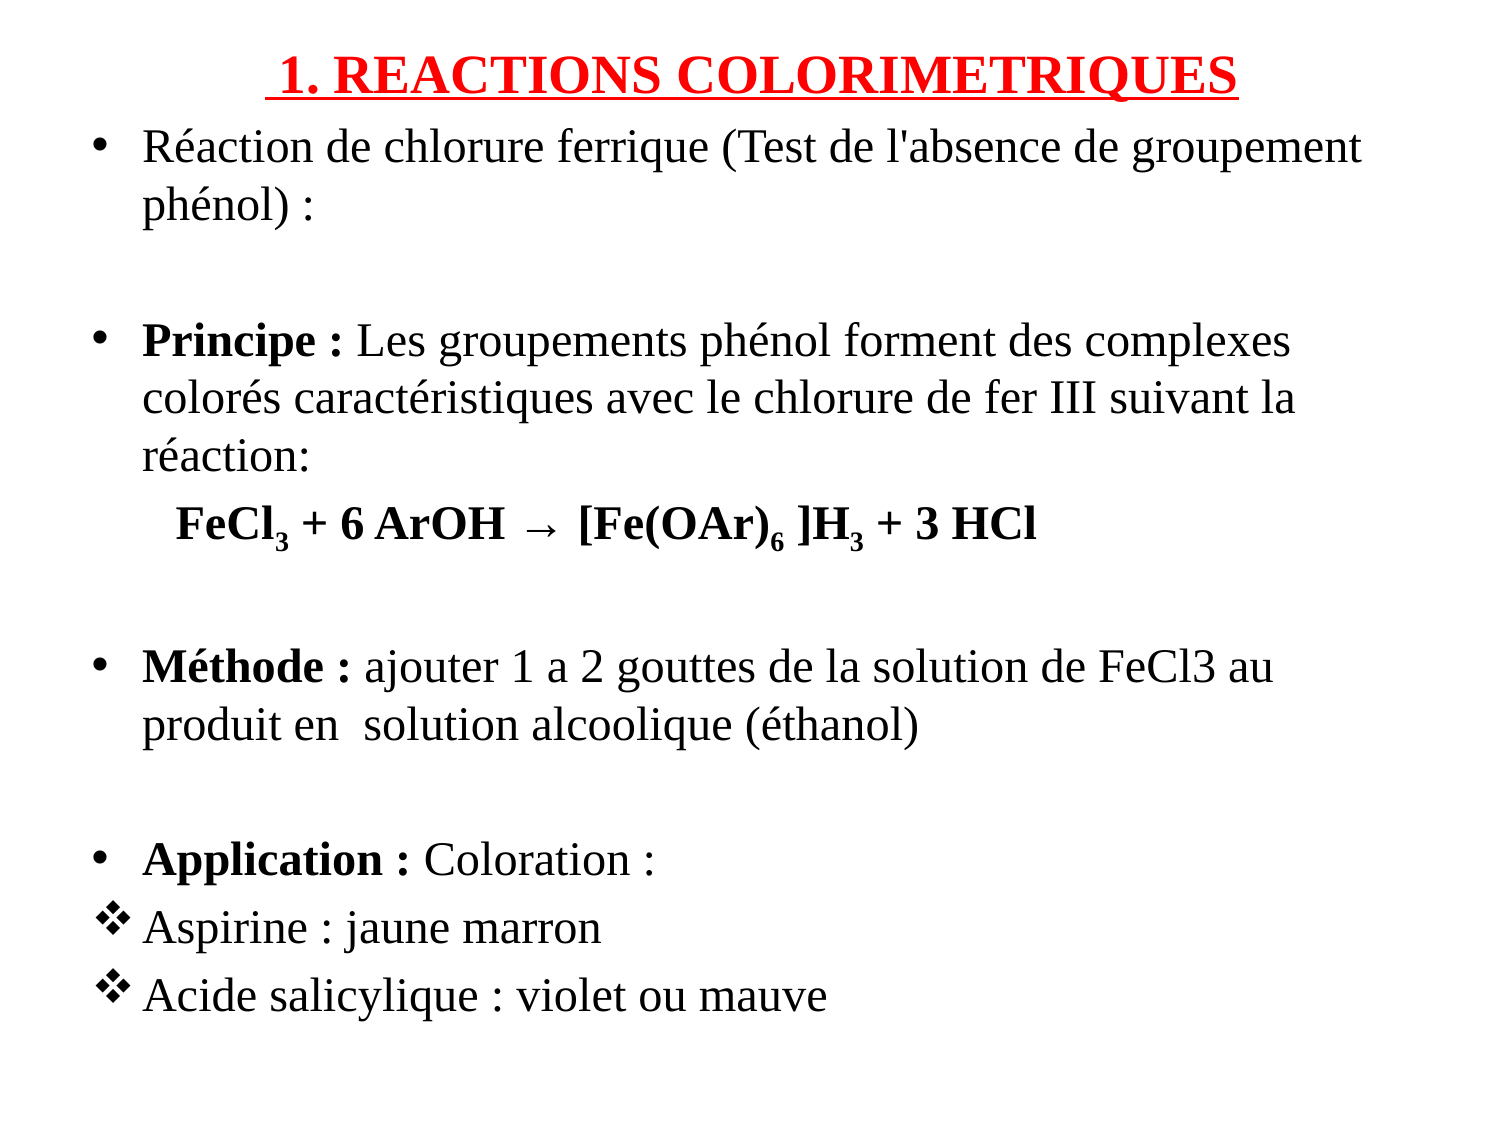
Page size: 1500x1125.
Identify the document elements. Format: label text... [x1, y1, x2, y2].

list 1. REACTIONS COLORIMETRIQUES Réaction de chlorure ferrique (Test de l'absence de groupement phénol) : Principe : Les groupements phénol forment des complexes colorés caractéristiques avec le chlorure de fer III suivant la réaction: FeCl3 + 6 ArOH → [Fe(OAr)6 ]H3 + 3 HCl Méthode : ajouter 1 a 2 gouttes de la solution de FeCl3 au produit en solution alcoolique (éthanol) Application : Coloration : Aspirine : jaune marron Acide salicylique : violet ou mauve [76, 30, 1427, 1034]
